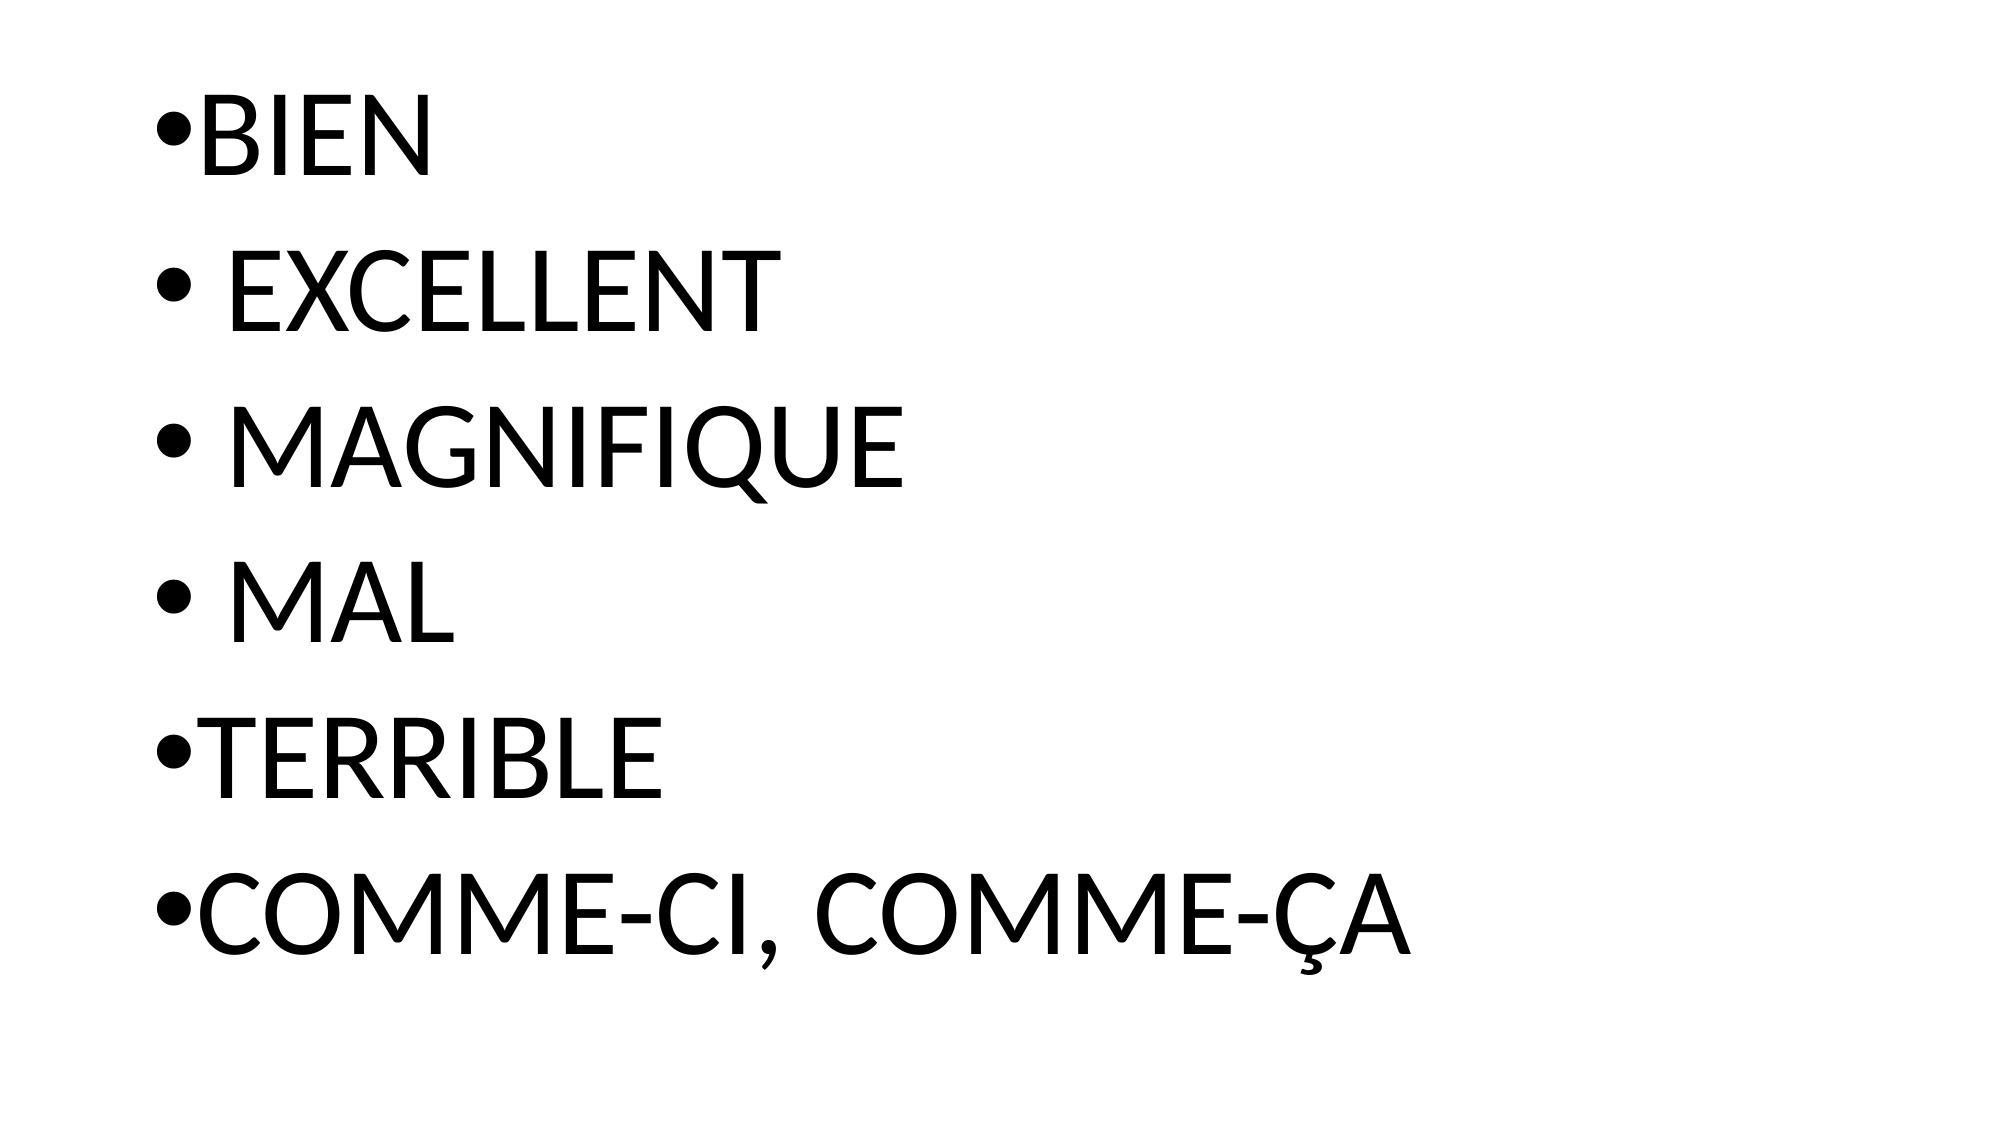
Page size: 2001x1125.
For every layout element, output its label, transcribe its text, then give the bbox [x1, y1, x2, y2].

list BIEN EXCELLENT MAGNIFIQUE MAL TERRIBLE COMME-CI, COMME-ÇA [137, 59, 1863, 1014]
